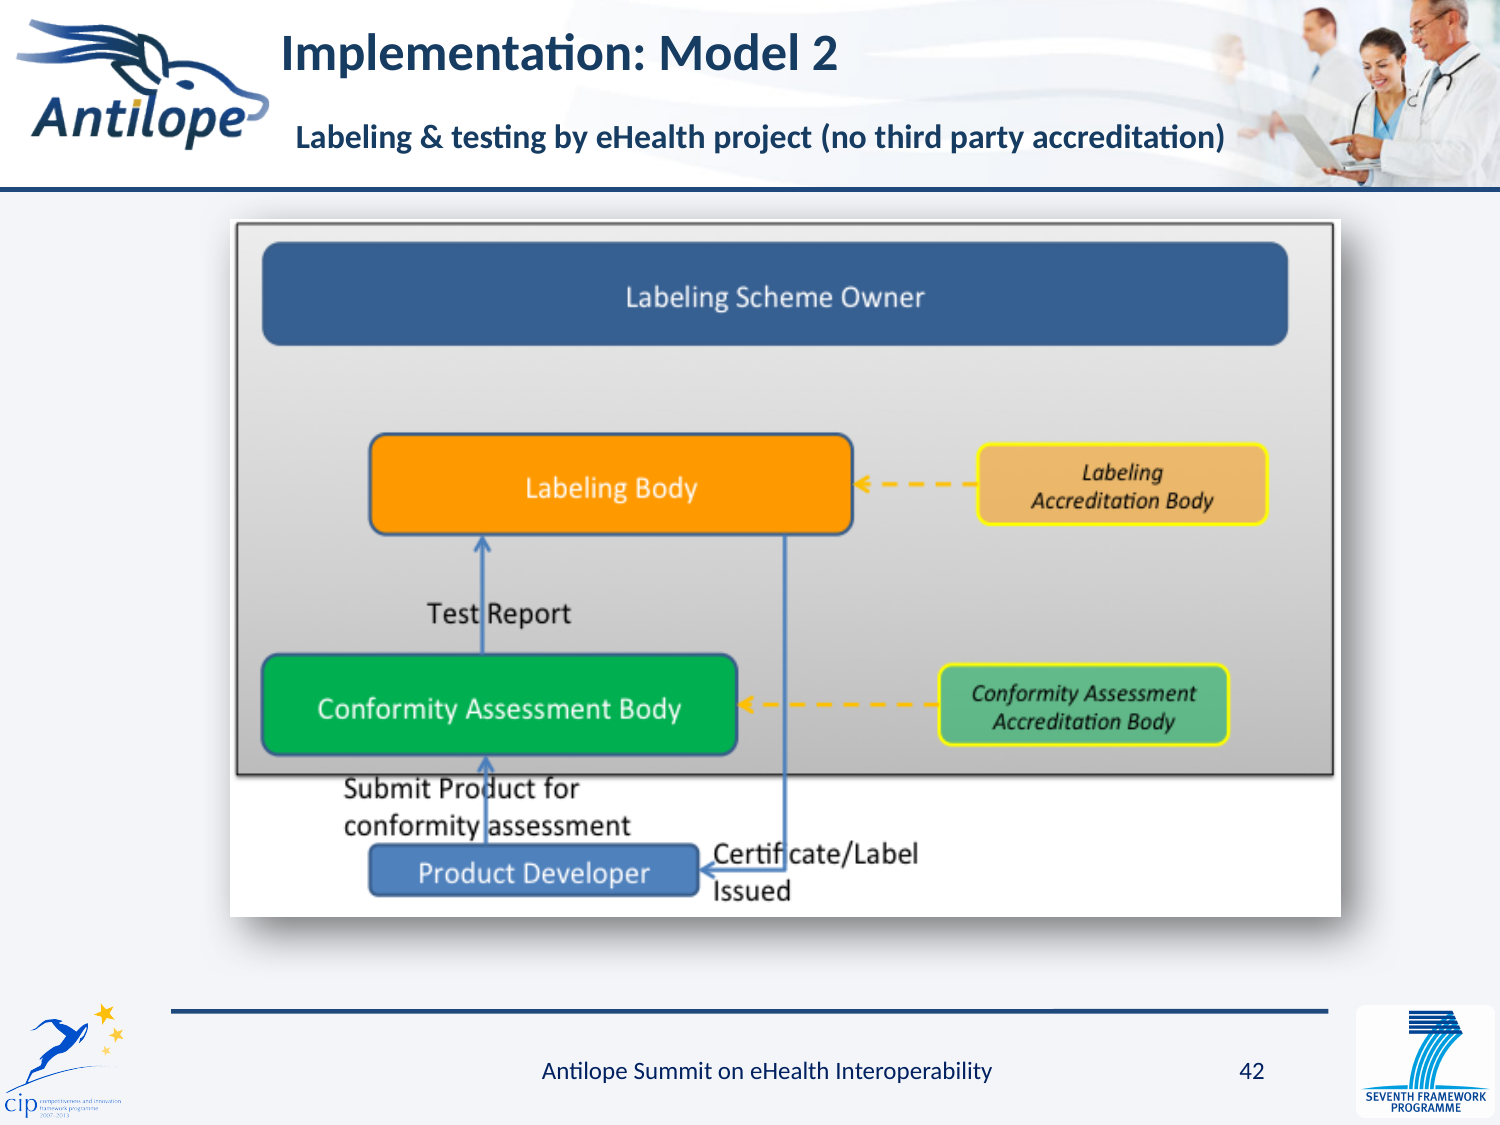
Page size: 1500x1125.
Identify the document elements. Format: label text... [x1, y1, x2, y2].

picture [5, 1003, 124, 1118]
footer Antilope Summit on eHealth Interoperability [395, 1046, 1140, 1107]
picture [0, 0, 1500, 187]
title Implementation: Model 2 Labeling & testing by eHealth project (no third party accreditation) [265, 7, 1247, 173]
slide_number 42 [1175, 1046, 1329, 1107]
picture [229, 219, 1341, 918]
picture [1356, 1005, 1495, 1118]
